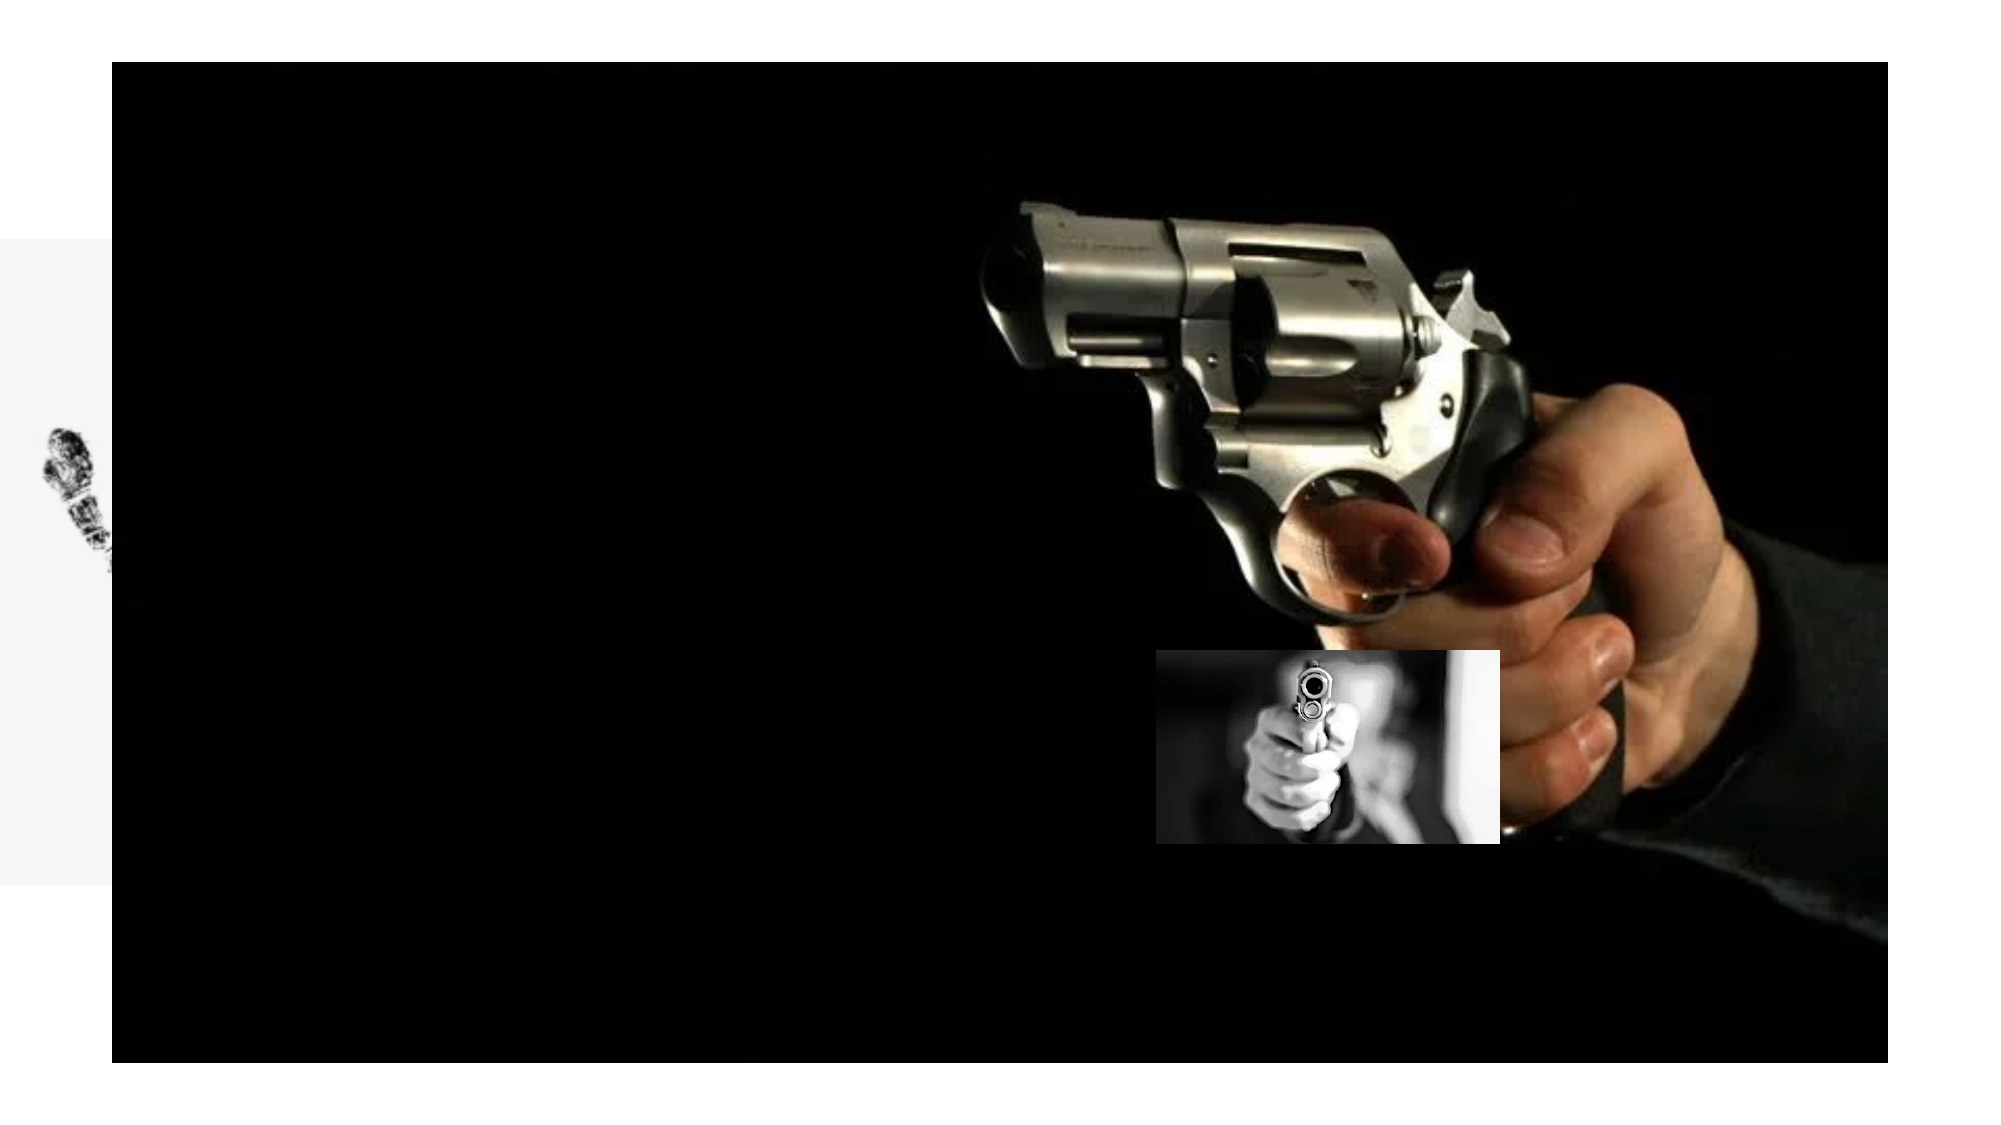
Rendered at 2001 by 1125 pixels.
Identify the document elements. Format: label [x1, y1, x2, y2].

picture [0, 62, 1888, 1063]
